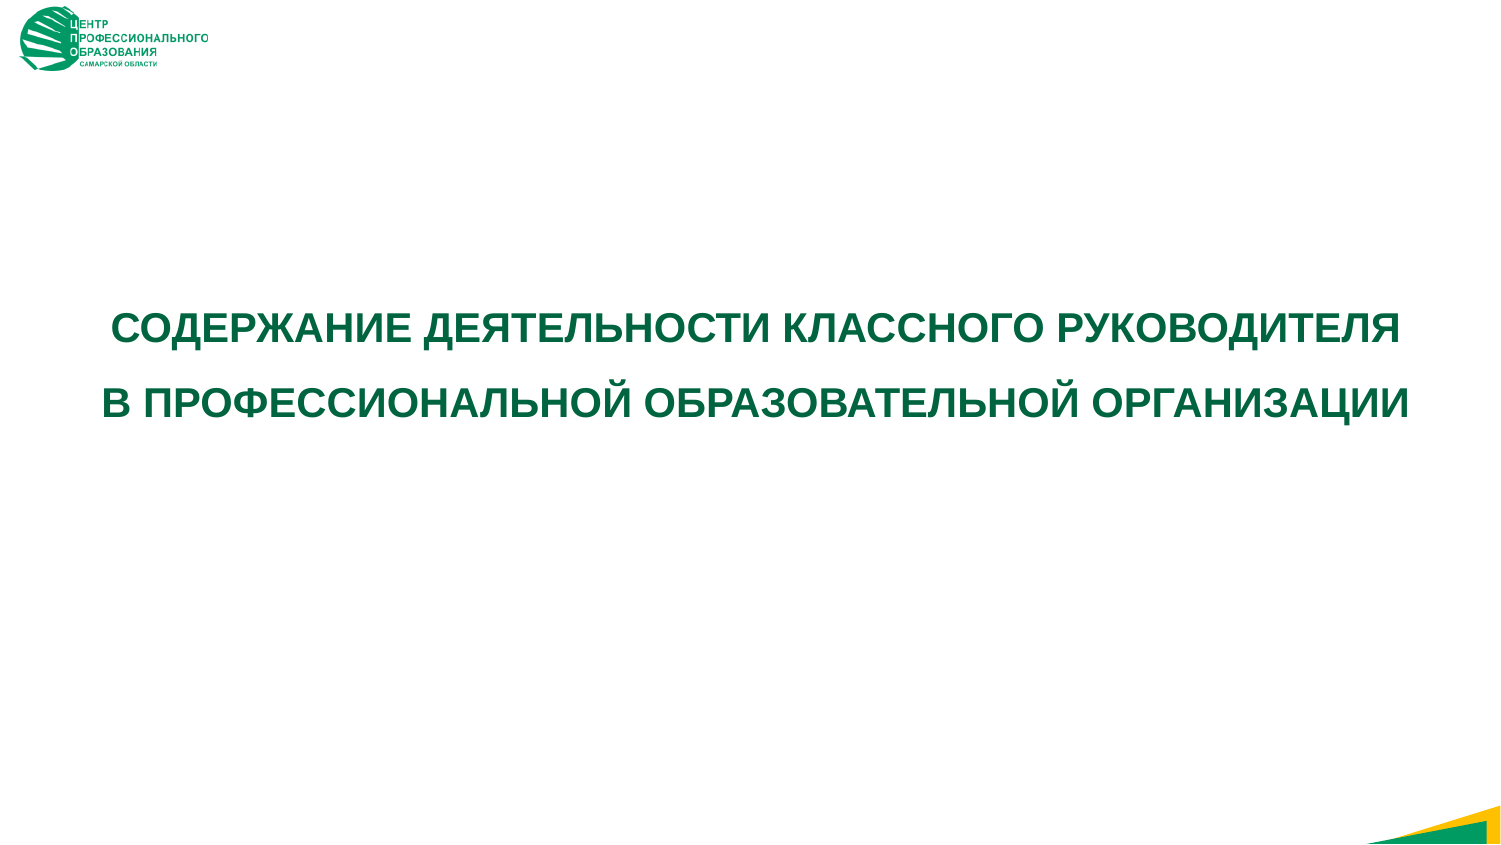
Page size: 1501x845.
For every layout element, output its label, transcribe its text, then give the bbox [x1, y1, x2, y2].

picture [19, 6, 208, 71]
text_box Содержание деятельности классного руководителя в профессиональной образовательной организации [76, 268, 1436, 509]
